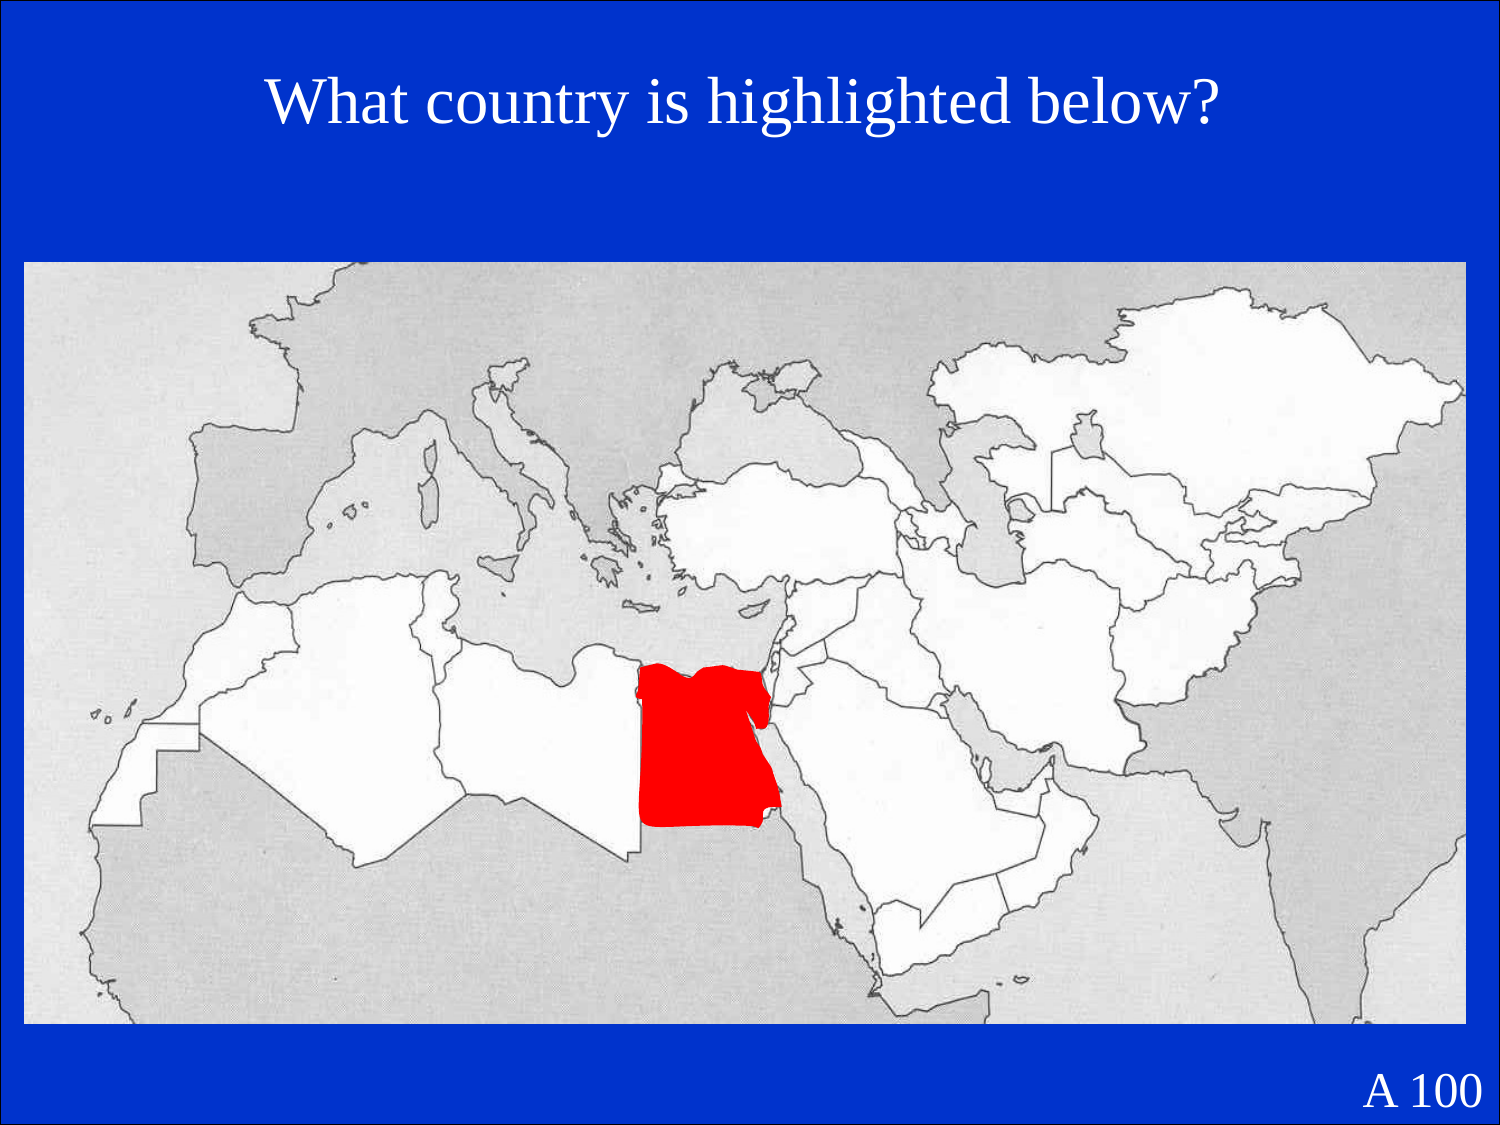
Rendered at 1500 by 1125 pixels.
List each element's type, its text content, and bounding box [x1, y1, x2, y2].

text_box What country is highlighted below? [224, 49, 1263, 145]
text_box A 100 [1347, 1049, 1499, 1125]
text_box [24, 262, 1466, 1024]
text_box [0, 1, 1500, 1125]
